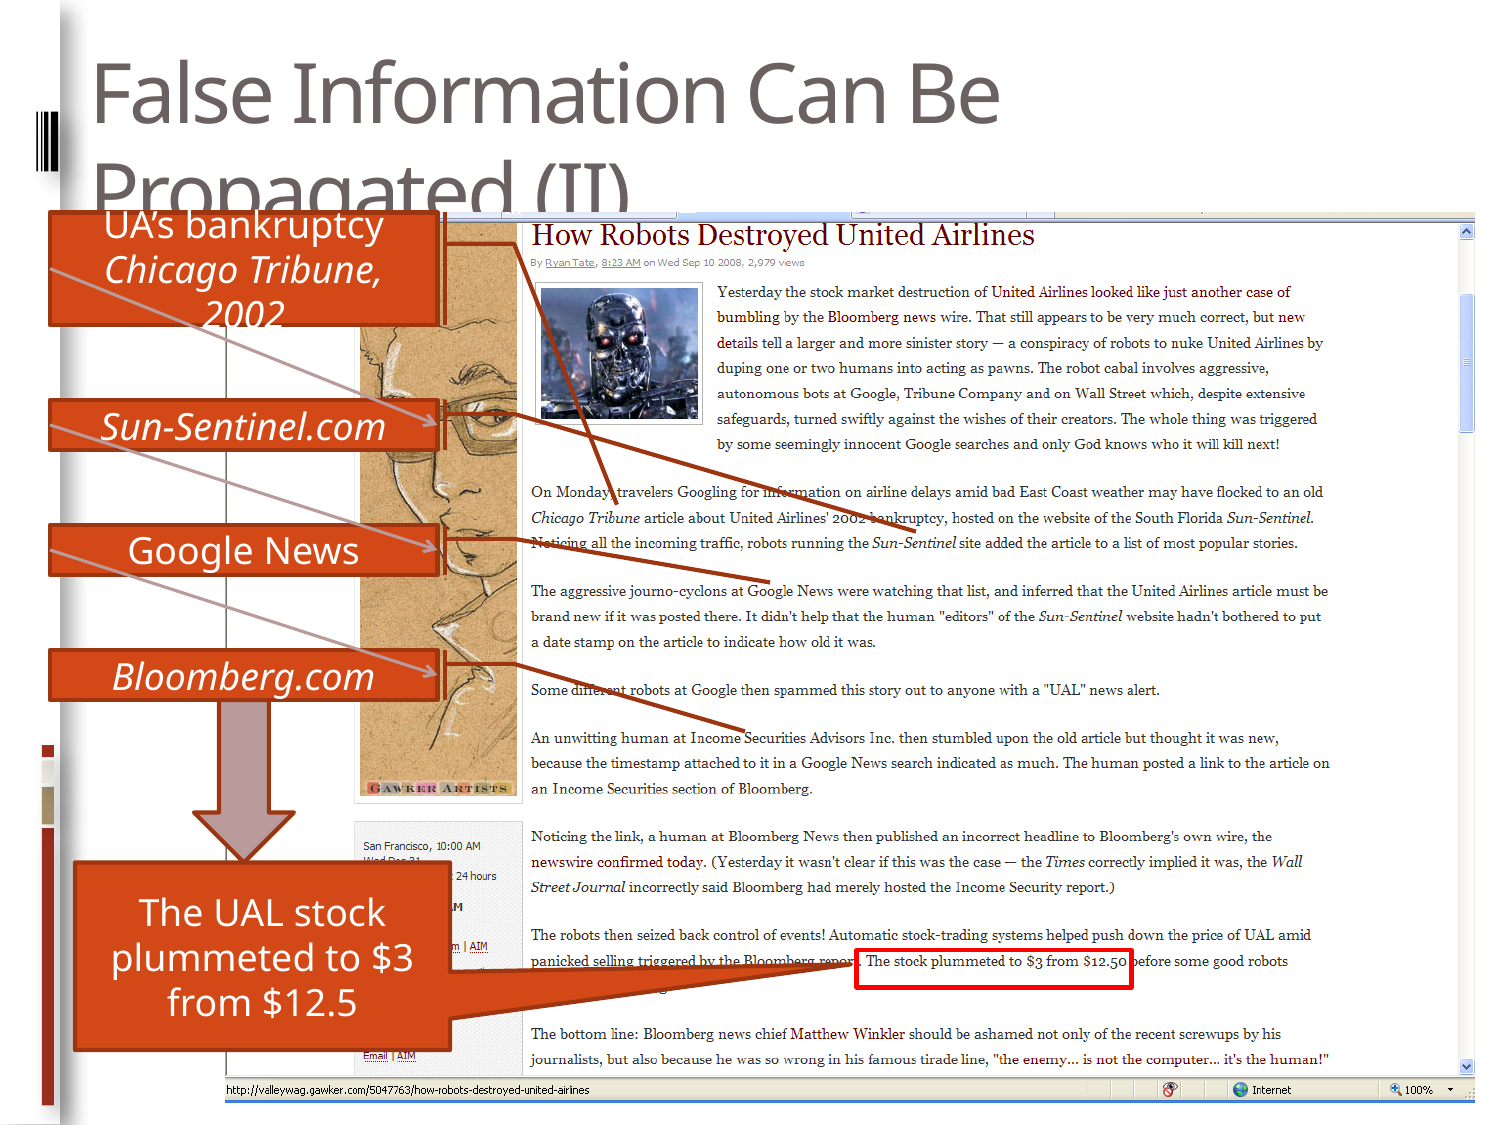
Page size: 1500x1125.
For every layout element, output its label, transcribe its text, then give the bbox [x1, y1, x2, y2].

text_box UA’s bankruptcy Chicago Tribune, 2002 [48, 210, 440, 327]
text_box [192, 697, 224, 846]
text_box Google News [48, 523, 224, 577]
text_box Sun-Sentinel.com [48, 398, 224, 452]
title False Information Can Be Propagated (II) [75, 34, 1425, 212]
picture [224, 212, 1476, 1103]
text_box Bloomberg.com [48, 648, 224, 702]
text_box The UAL stock plummeted to $3 from $12.5 [72, 860, 224, 1053]
